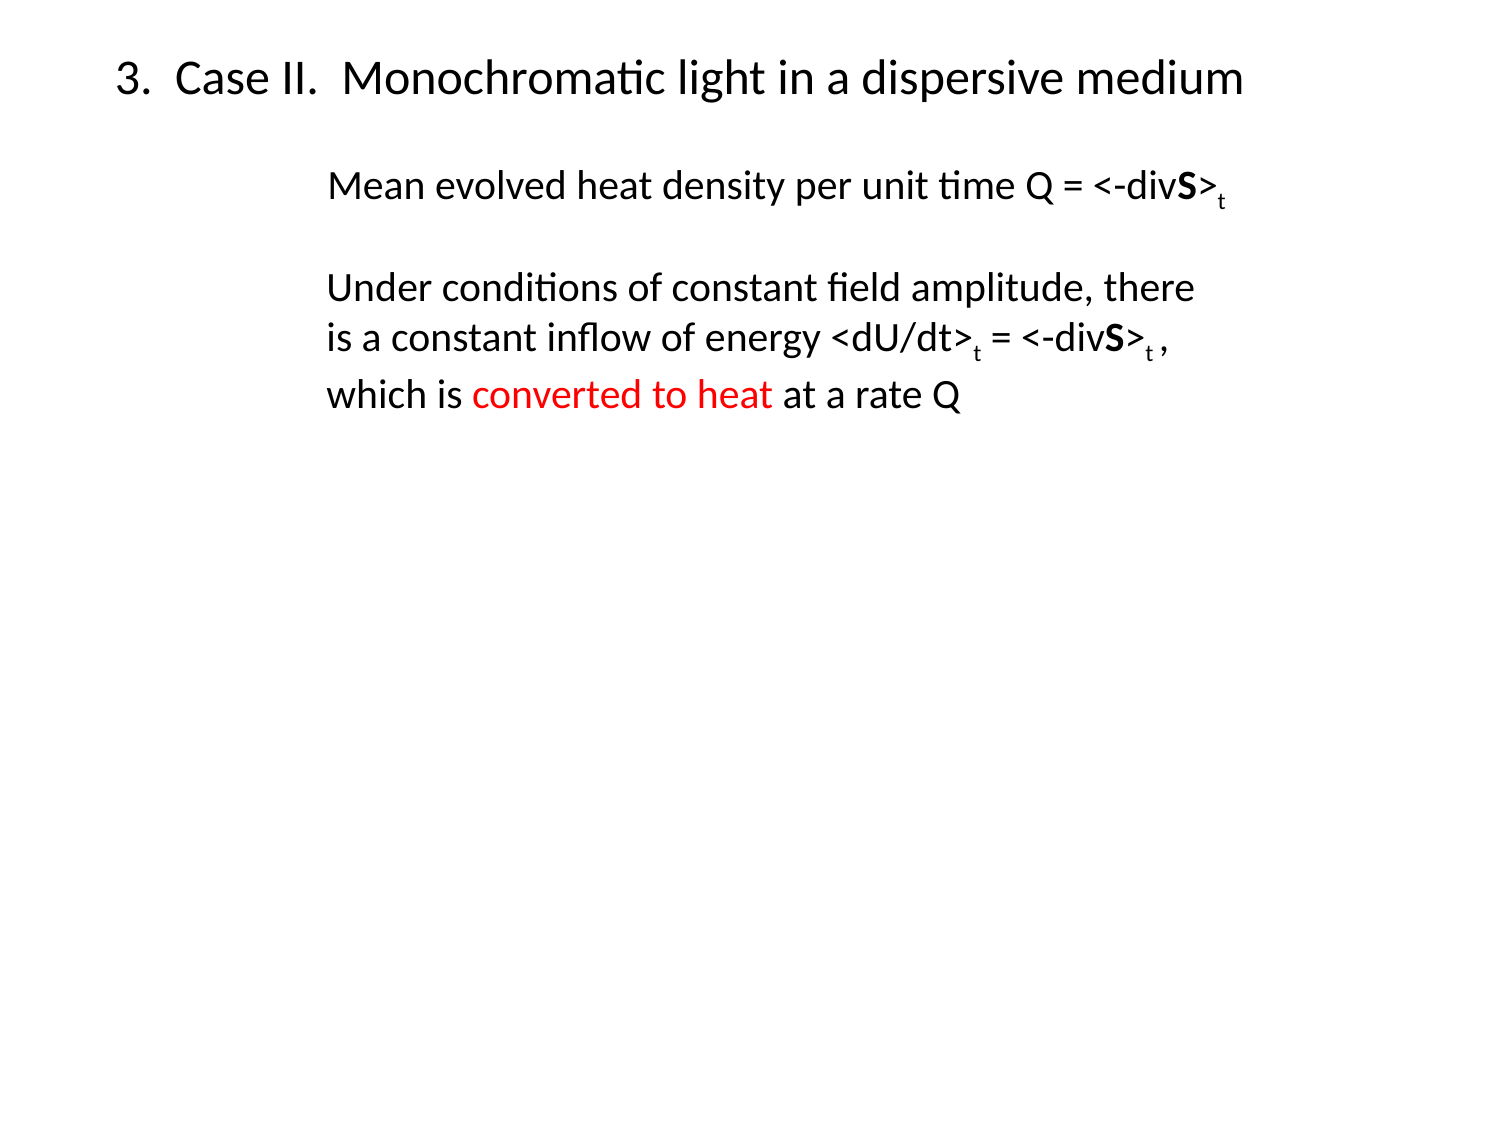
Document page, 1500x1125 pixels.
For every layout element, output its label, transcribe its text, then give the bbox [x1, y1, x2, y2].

text_box Under conditions of constant field amplitude, there is a constant inflow of energy <dU/dt>t = <-divS>t , which is converted to heat at a rate Q [311, 252, 1237, 425]
text_box 3. Case II. Monochromatic light in a dispersive medium [99, 37, 1263, 113]
text_box Mean evolved heat density per unit time Q = <-divS>t [312, 149, 1250, 222]
